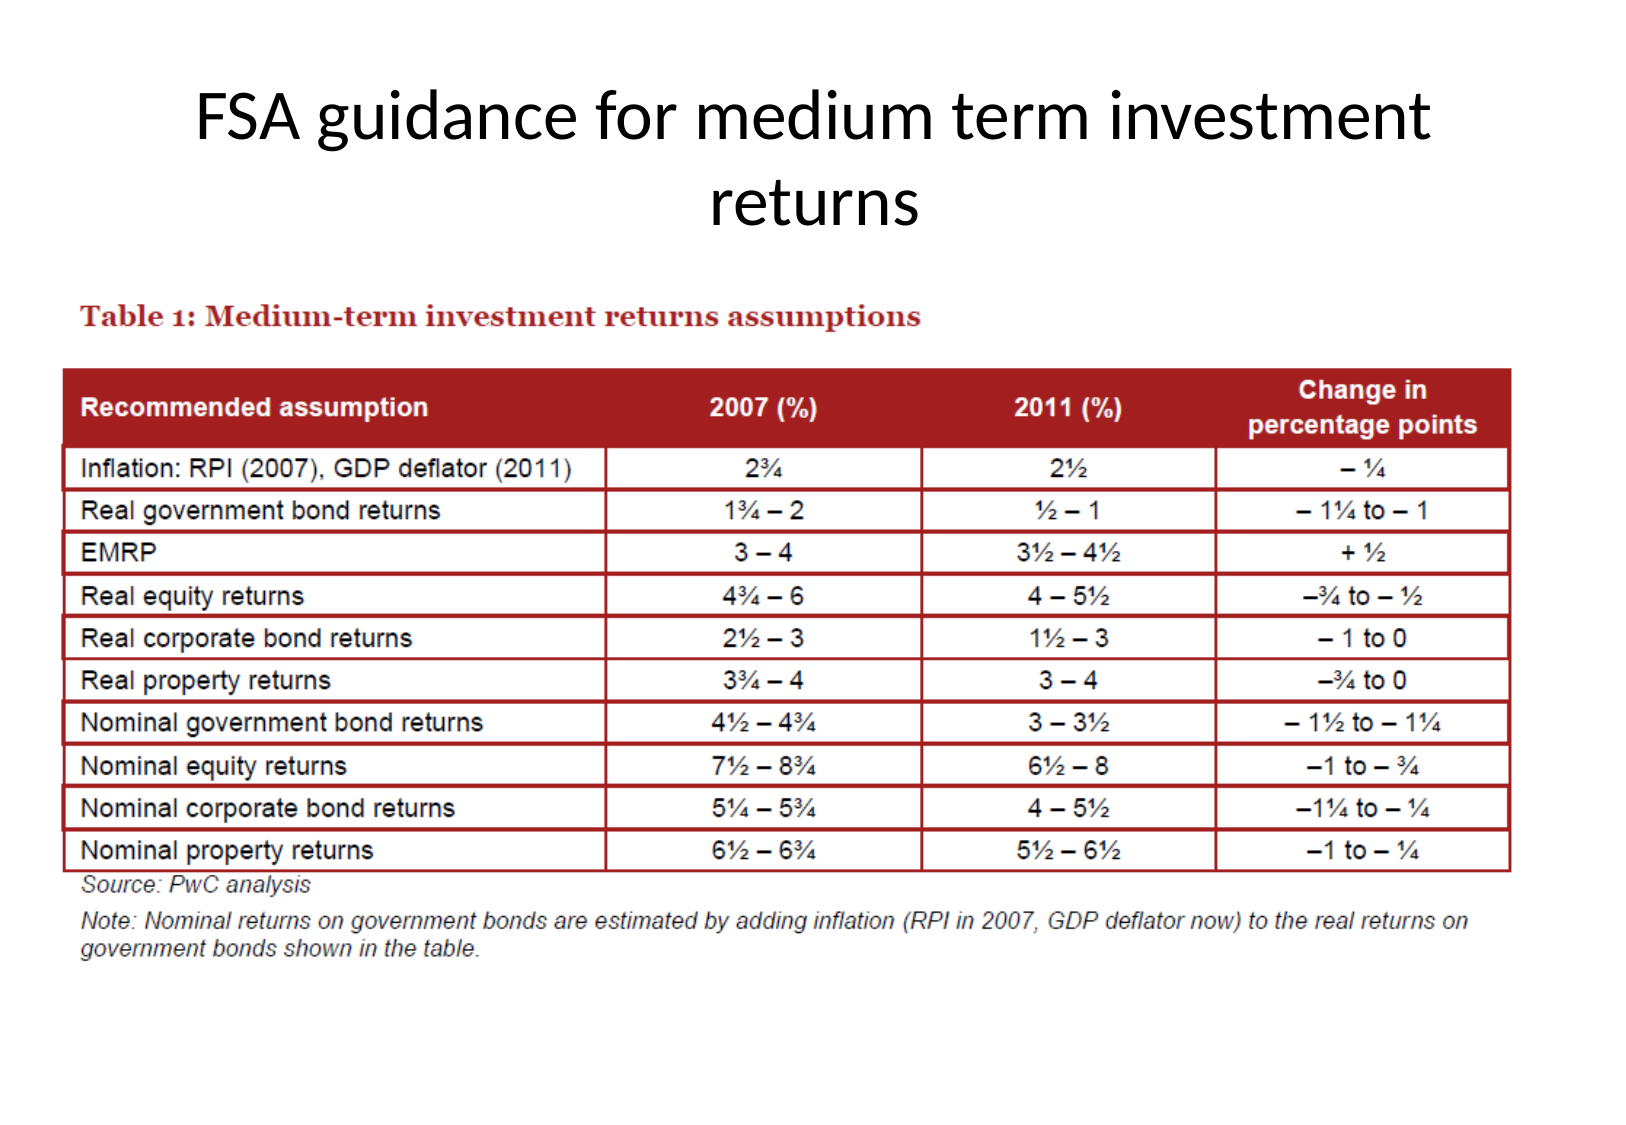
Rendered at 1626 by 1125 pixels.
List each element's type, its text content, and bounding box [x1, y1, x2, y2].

title FSA guidance for medium term investment returns [83, 60, 1546, 248]
picture [31, 290, 1598, 1008]
